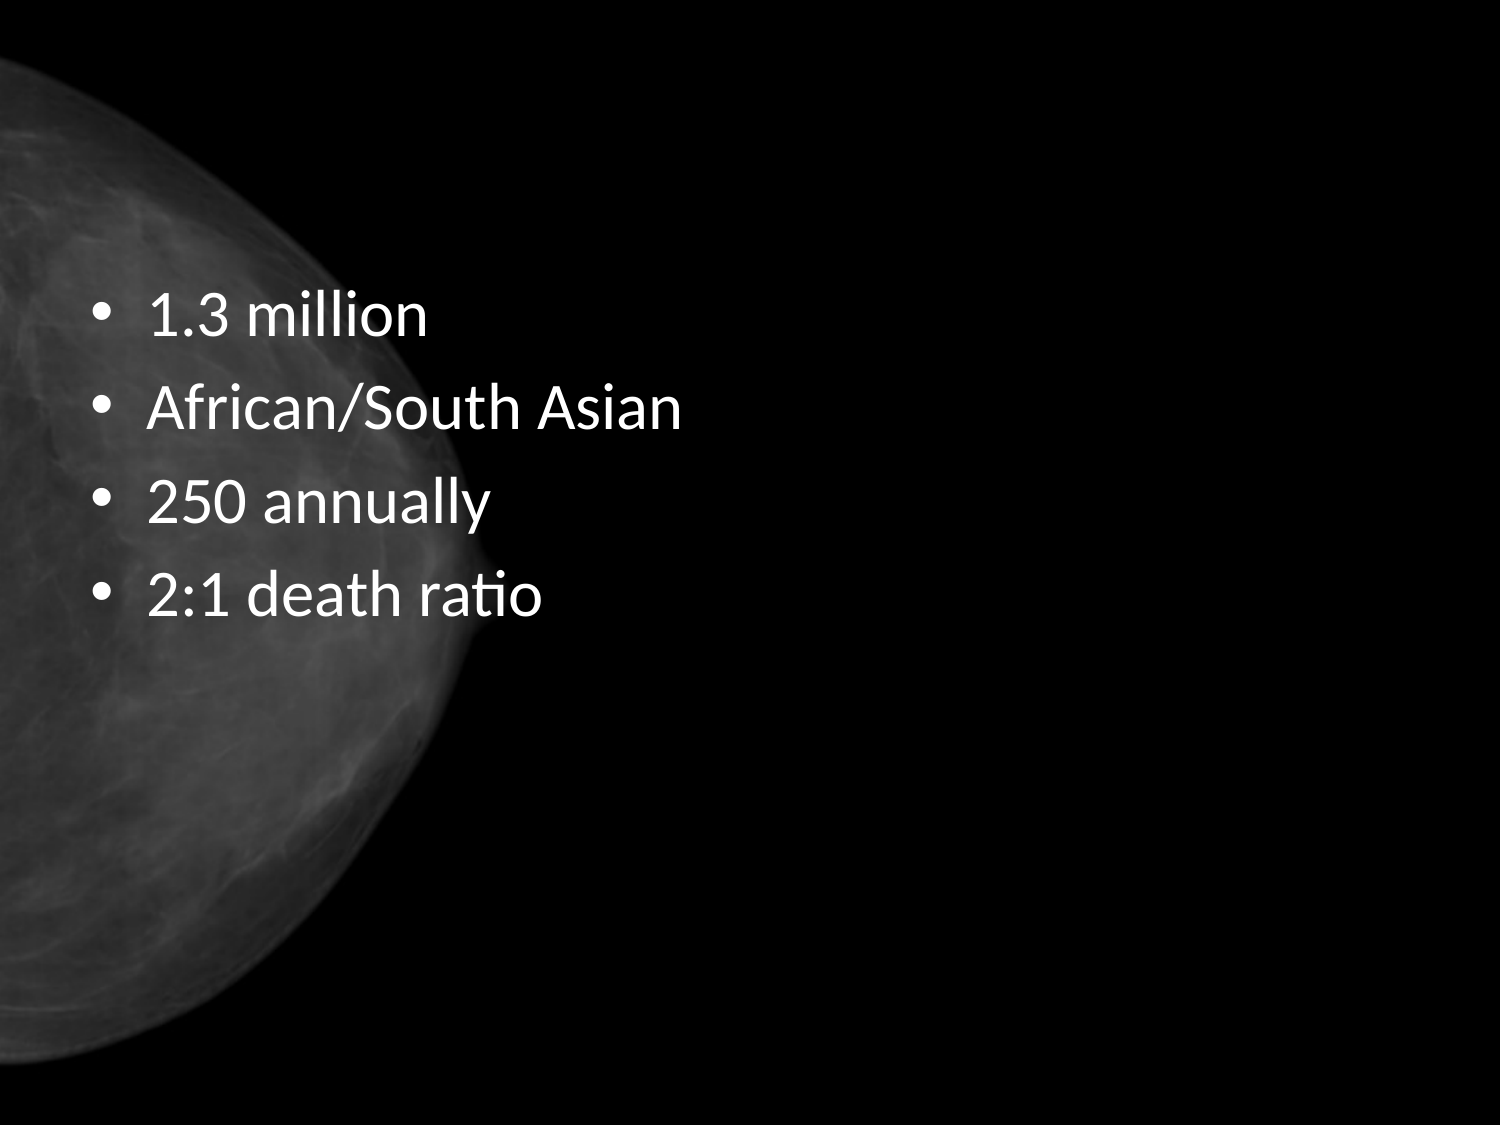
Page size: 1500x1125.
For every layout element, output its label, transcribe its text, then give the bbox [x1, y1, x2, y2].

list 1.3 million African/South Asian 250 annually 2:1 death ratio [75, 262, 1425, 1005]
picture [0, 0, 1500, 1125]
